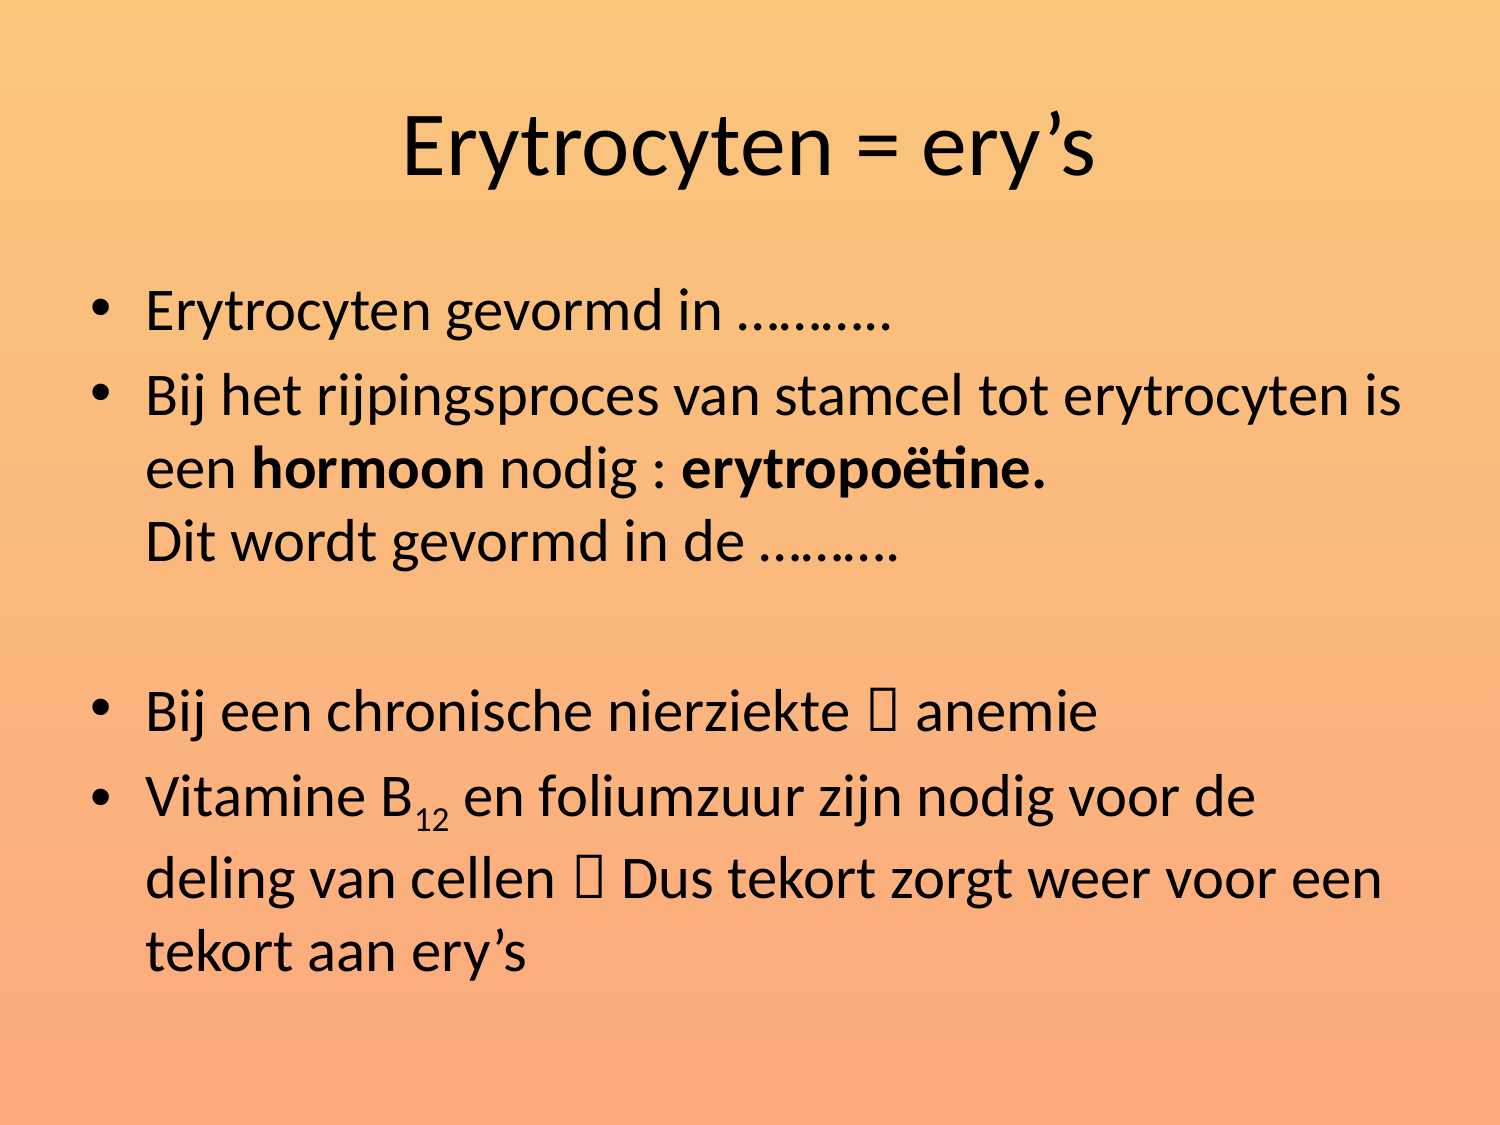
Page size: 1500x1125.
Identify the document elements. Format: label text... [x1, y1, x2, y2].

list Erytrocyten gevormd in ……….. Bij het rijpingsproces van stamcel tot erytrocyten is een hormoon nodig : erytropoëtine. Dit wordt gevormd in de ………. Bij een chronische nierziekte  anemie Vitamine B12 en foliumzuur zijn nodig voor de deling van cellen  Dus tekort zorgt weer voor een tekort aan ery’s [75, 262, 1425, 1005]
title Erytrocyten = ery’s [75, 45, 1425, 233]
